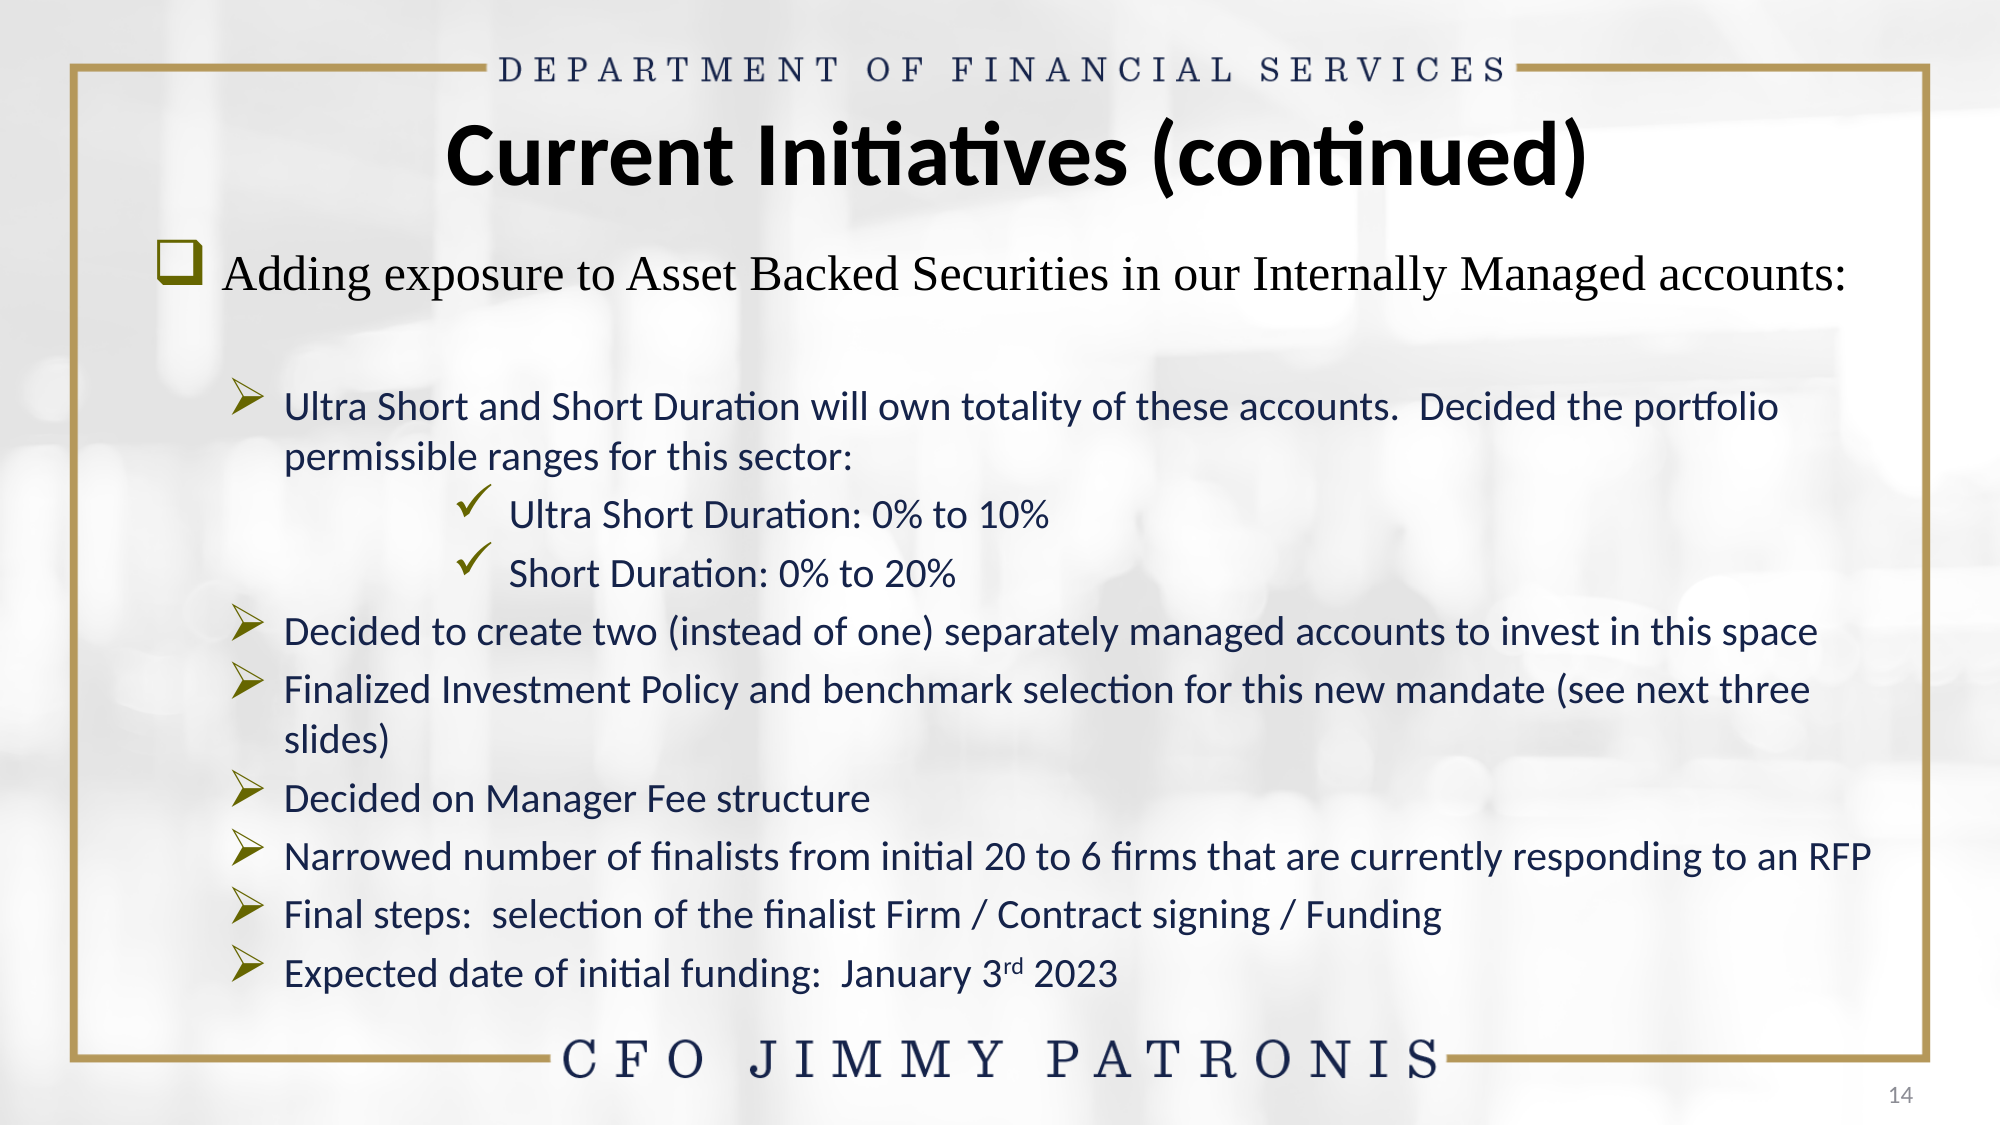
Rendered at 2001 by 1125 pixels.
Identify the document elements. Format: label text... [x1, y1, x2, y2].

picture [0, 0, 2000, 1125]
text_box Adding exposure to Asset Backed Securities in our Internally Managed accounts: Ultra Short and Short Duration will own totality of these accounts. Decided the portfolio permissible ranges for this sector: Ultra Short Duration: 0% to 10% Short Duration: 0% to 20% Decided to create two (instead of one) separately managed accounts to invest in this space Finalized Investment Policy and benchmark selection for this new mandate (see next three slides) Decided on Manager Fee structure Narrowed number of finalists from initial 20 to 6 firms that are currently responding to an RFP Final steps: selection of the finalist Firm / Contract signing / Funding Expected date of initial funding: January 3rd 2023 [137, 232, 1900, 1125]
slide_number 14 [1478, 1063, 1929, 1124]
title Current Initiatives (continued) [218, 99, 1819, 213]
